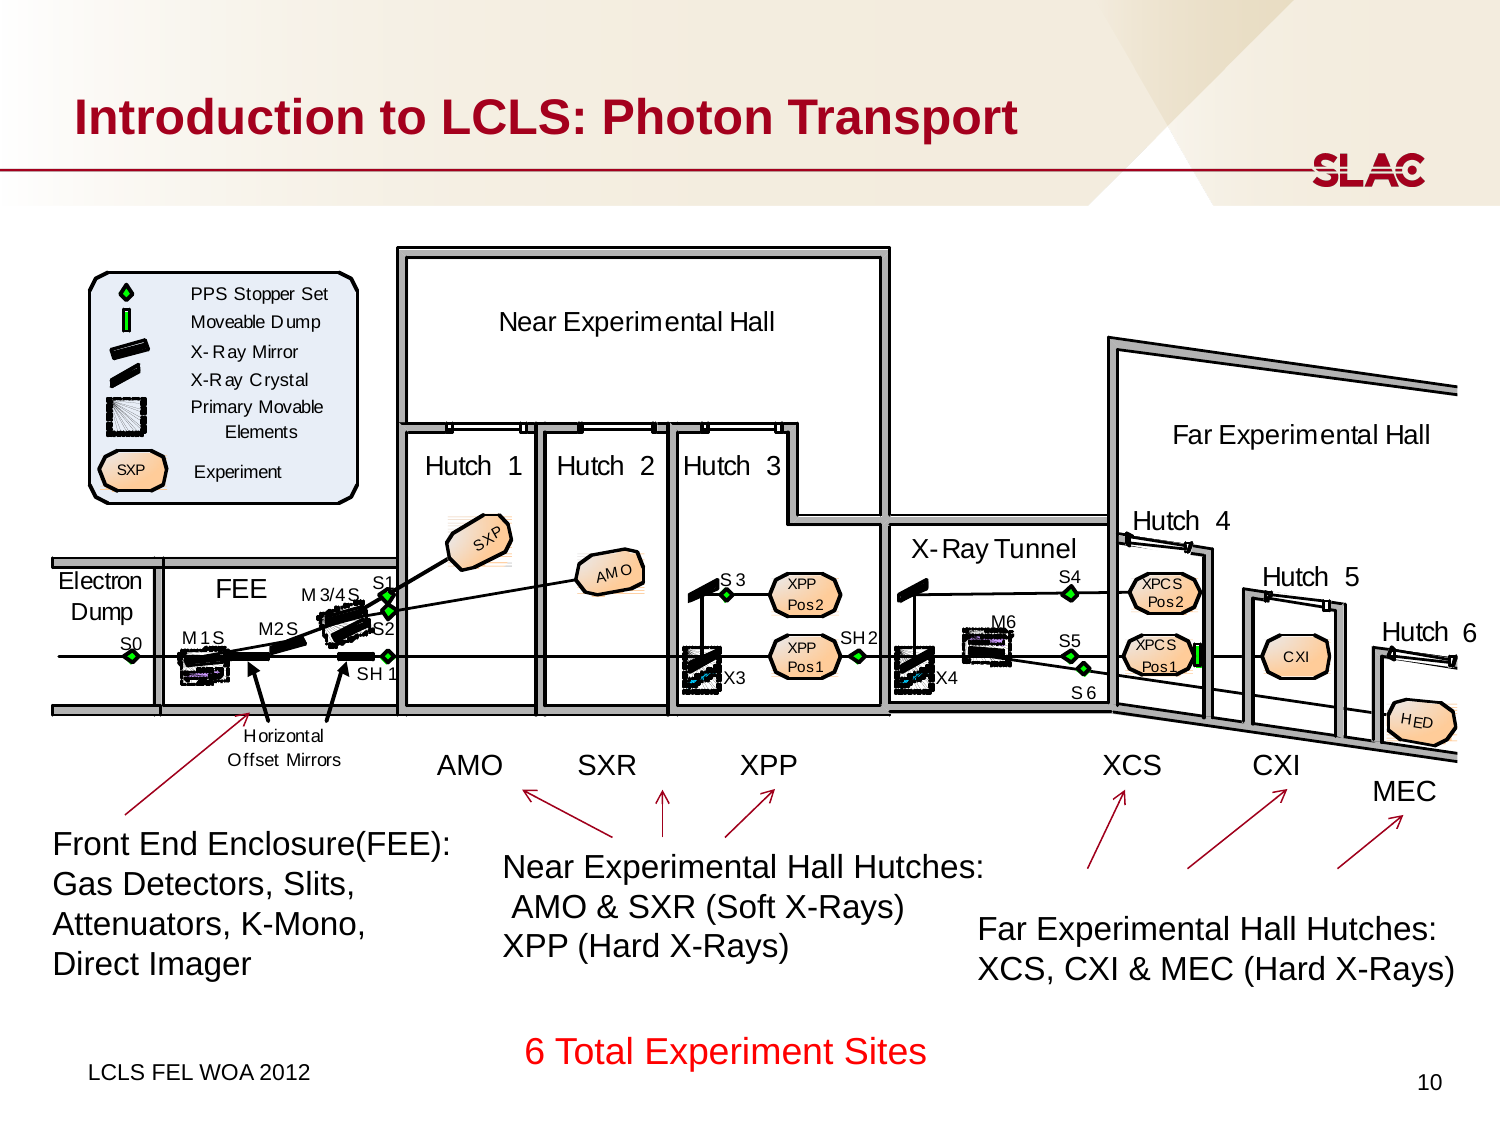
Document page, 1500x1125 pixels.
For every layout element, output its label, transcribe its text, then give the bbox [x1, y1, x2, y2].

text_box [1087, 789, 1126, 869]
text_box Near Experimental Hall Hutches: AMO & SXR (Soft X-Rays) XPP (Hard X-Rays) [487, 837, 1075, 972]
text_box 6 Total Experiment Sites [509, 1019, 1088, 1080]
text_box Far Experimental Hall Hutches: XCS, CXI & MEC (Hard X-Rays) [962, 899, 1500, 995]
picture [0, 0, 1500, 816]
text_box 6 [1463, 607, 1500, 659]
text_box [1337, 814, 1404, 869]
footer LCLS FEL WOA 2012 [73, 1050, 750, 1102]
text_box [1187, 789, 1288, 869]
slide_number 10 [1405, 1036, 1458, 1125]
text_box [724, 789, 776, 838]
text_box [521, 789, 613, 838]
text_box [124, 712, 251, 816]
text_box Front End Enclosure(FEE): Gas Detectors, Slits, Attenuators, K-Mono, Direct Imager [37, 823, 523, 1035]
title Introduction to LCLS: Photon Transport [74, 21, 1404, 145]
